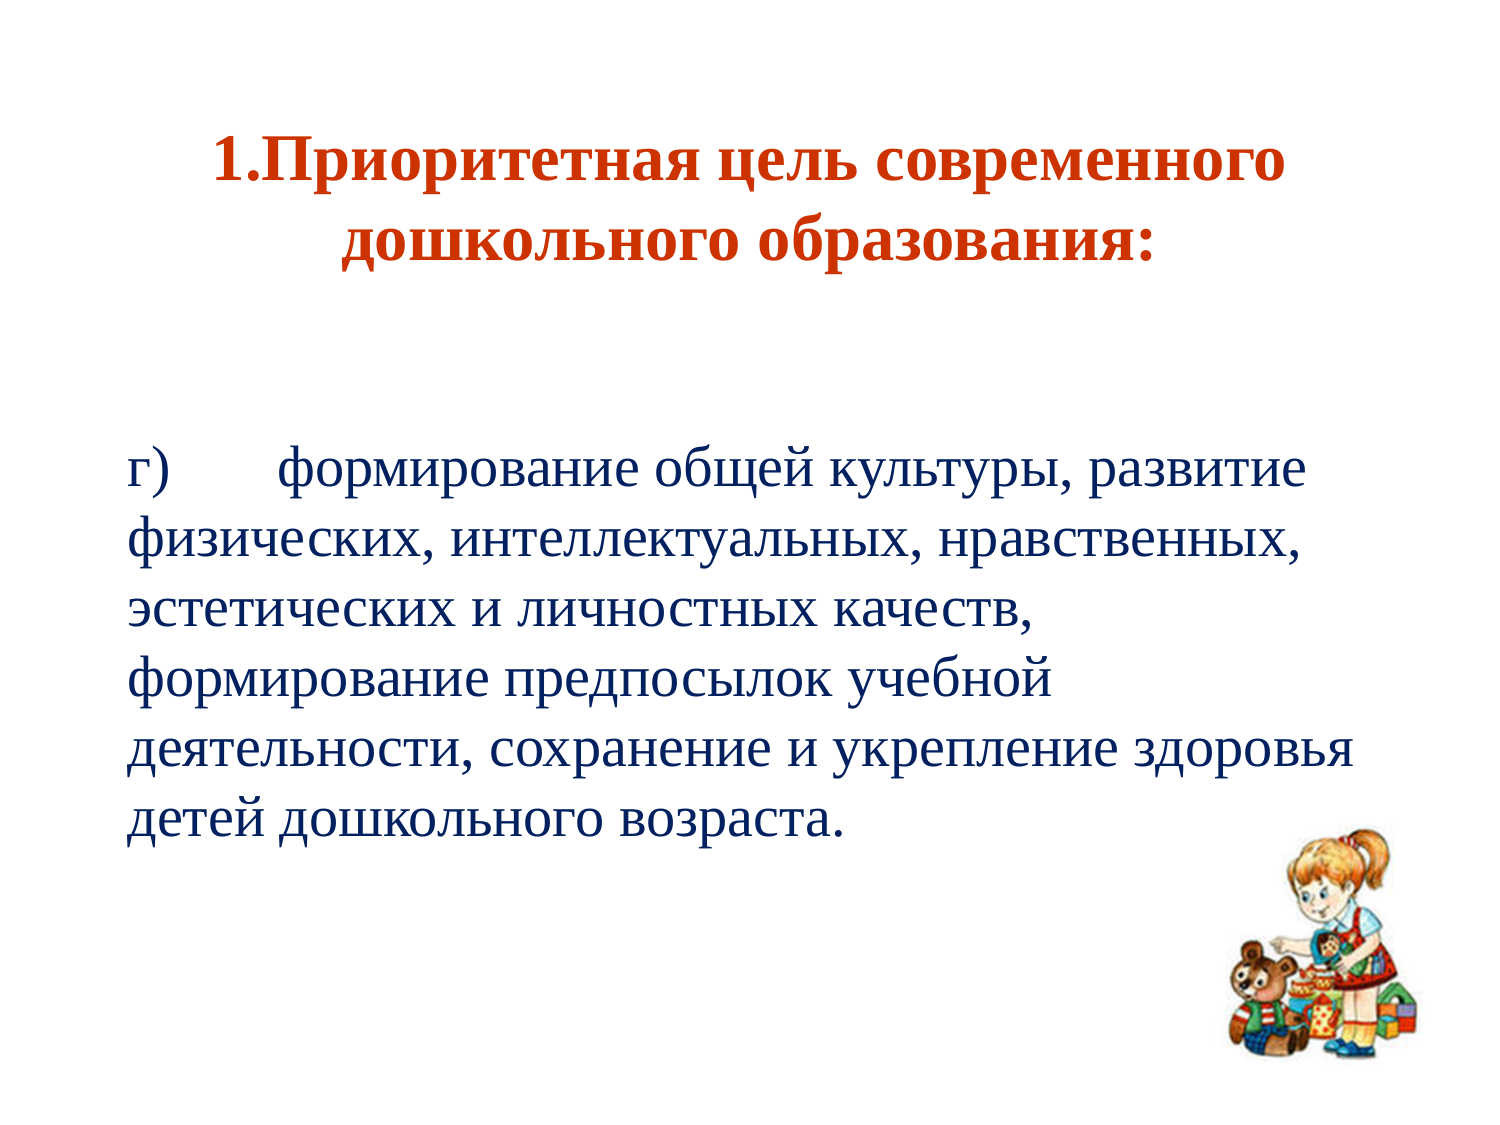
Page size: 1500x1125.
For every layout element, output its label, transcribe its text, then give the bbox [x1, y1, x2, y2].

picture [1198, 810, 1430, 1072]
title 1.Приоритетная цель современного дошкольного образования: [112, 99, 1388, 288]
list г) формирование общей культуры, развитие физических, интеллектуальных, нравственных, эстетических и личностных качеств, формирование предпосылок учебной деятельности, сохранение и укрепление здоровья детей дошкольного возраста. [112, 420, 1388, 1000]
